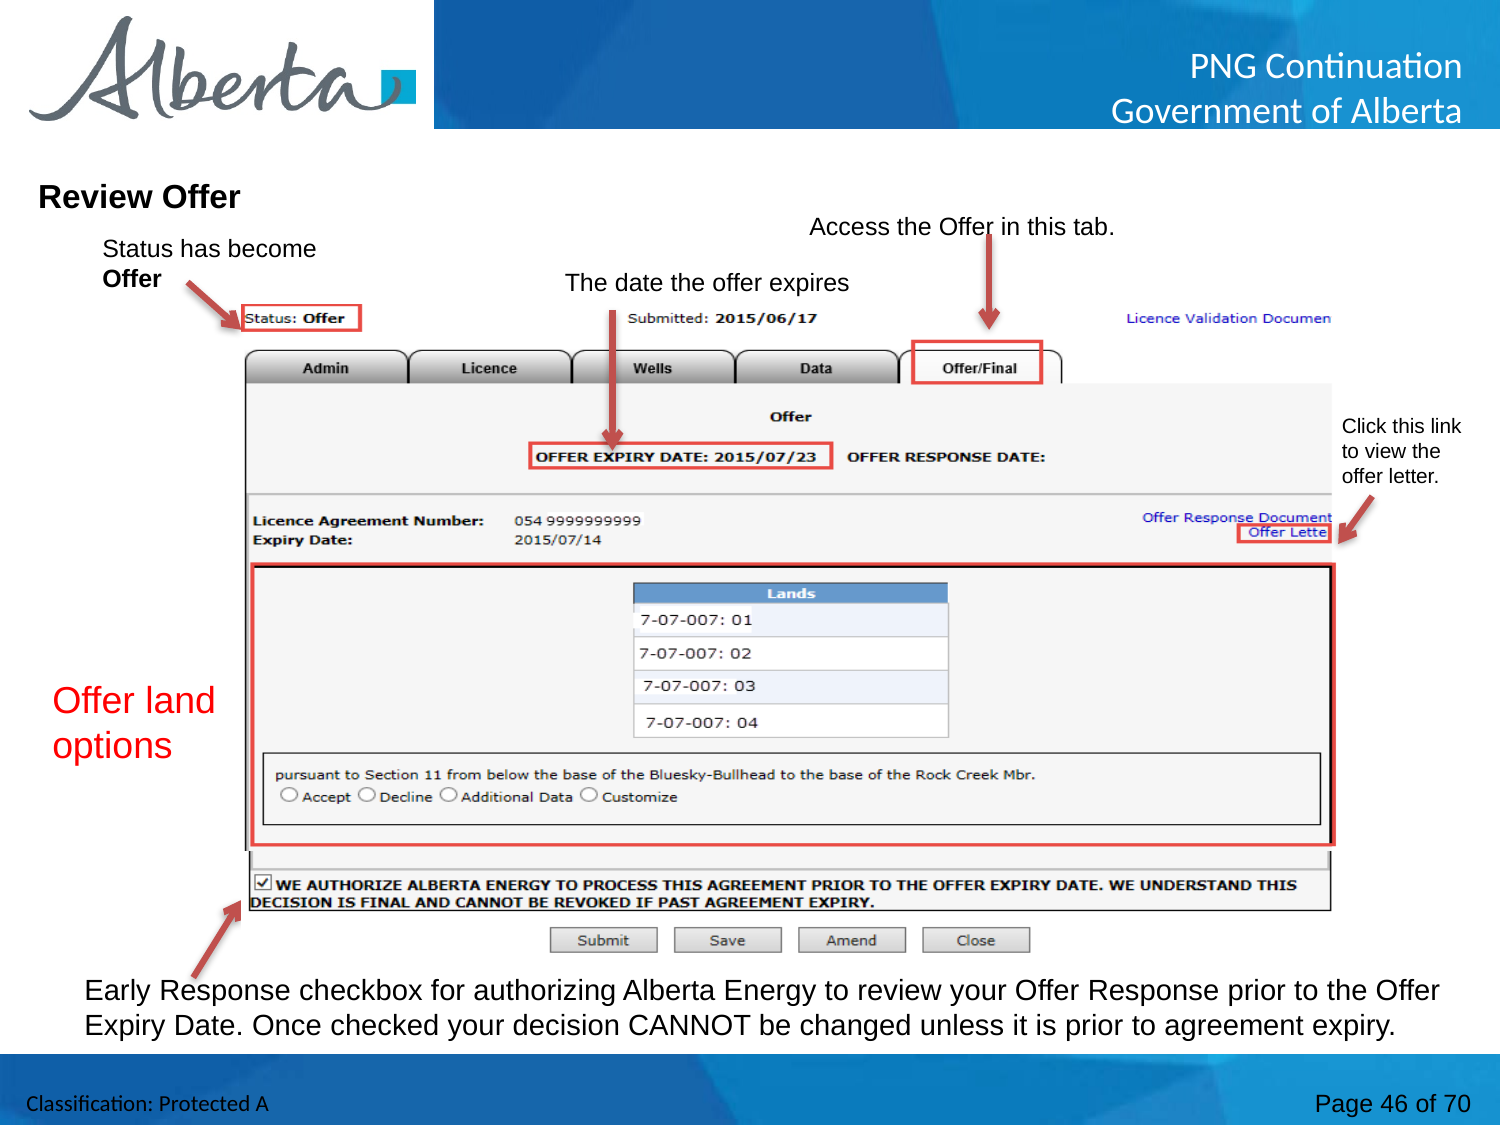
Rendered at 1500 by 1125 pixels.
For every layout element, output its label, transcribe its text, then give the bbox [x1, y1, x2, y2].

picture [434, 0, 1500, 129]
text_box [1337, 495, 1373, 545]
text_box The date the offer expires [549, 259, 866, 303]
picture [241, 304, 1345, 964]
title Review Offer [38, 174, 1178, 242]
text_box Offer land options [37, 668, 235, 774]
picture [0, 1054, 1500, 1125]
text_box Early Response checkbox for authorizing Alberta Energy to review your Offer Response prior to the Offer Expiry Date. Once checked your decision CANNOT be changed unless it is prior to agreement expiry. [69, 963, 1458, 1084]
text_box Status has become Offer [87, 225, 338, 301]
picture [29, 16, 416, 121]
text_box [192, 899, 242, 978]
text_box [187, 281, 242, 330]
text_box Access the Offer in this tab. [792, 202, 1132, 248]
text_box Click this link to view the offer letter. [1344, 405, 1500, 496]
